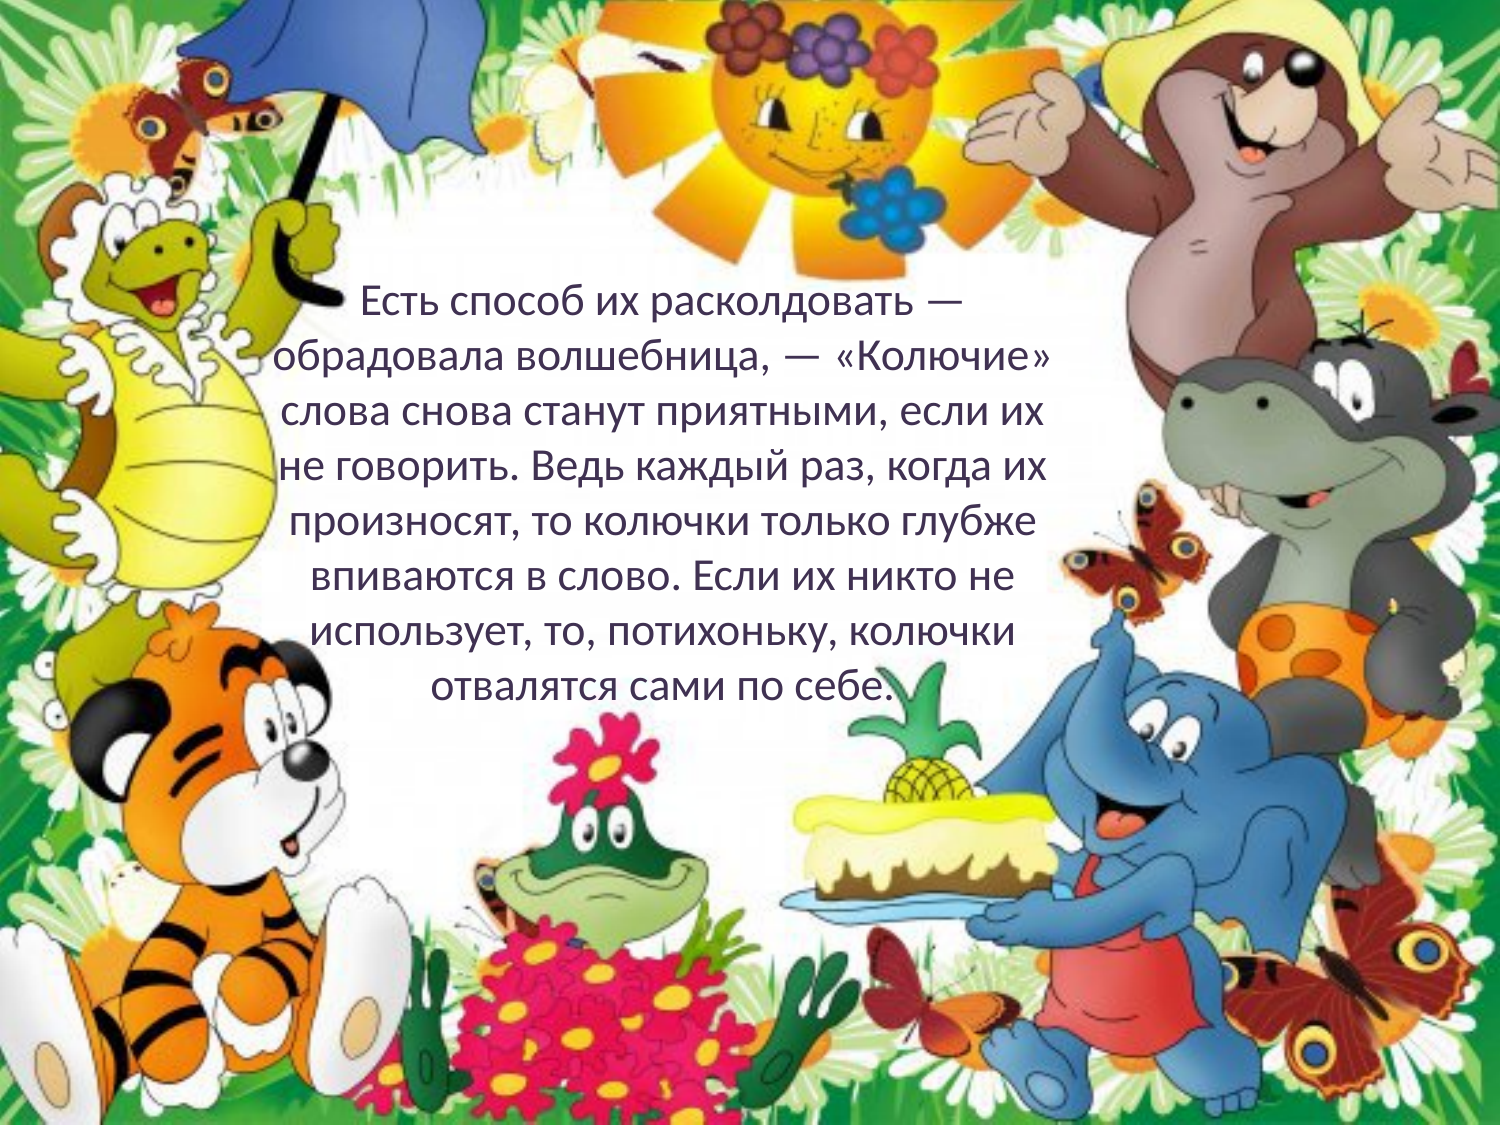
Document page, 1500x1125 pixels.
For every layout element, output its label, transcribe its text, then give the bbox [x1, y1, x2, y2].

picture [0, 0, 1500, 1125]
text_box Есть способ их расколдовать — обрадовала волшебница, — «Колючие» слова снова станут приятными, если их не говорить. Ведь каждый раз, когда их произносят, то колючки только глубже впиваются в слово. Если их никто не использует, то, потихоньку, колючки отвалятся сами по себе. [249, 262, 1077, 717]
